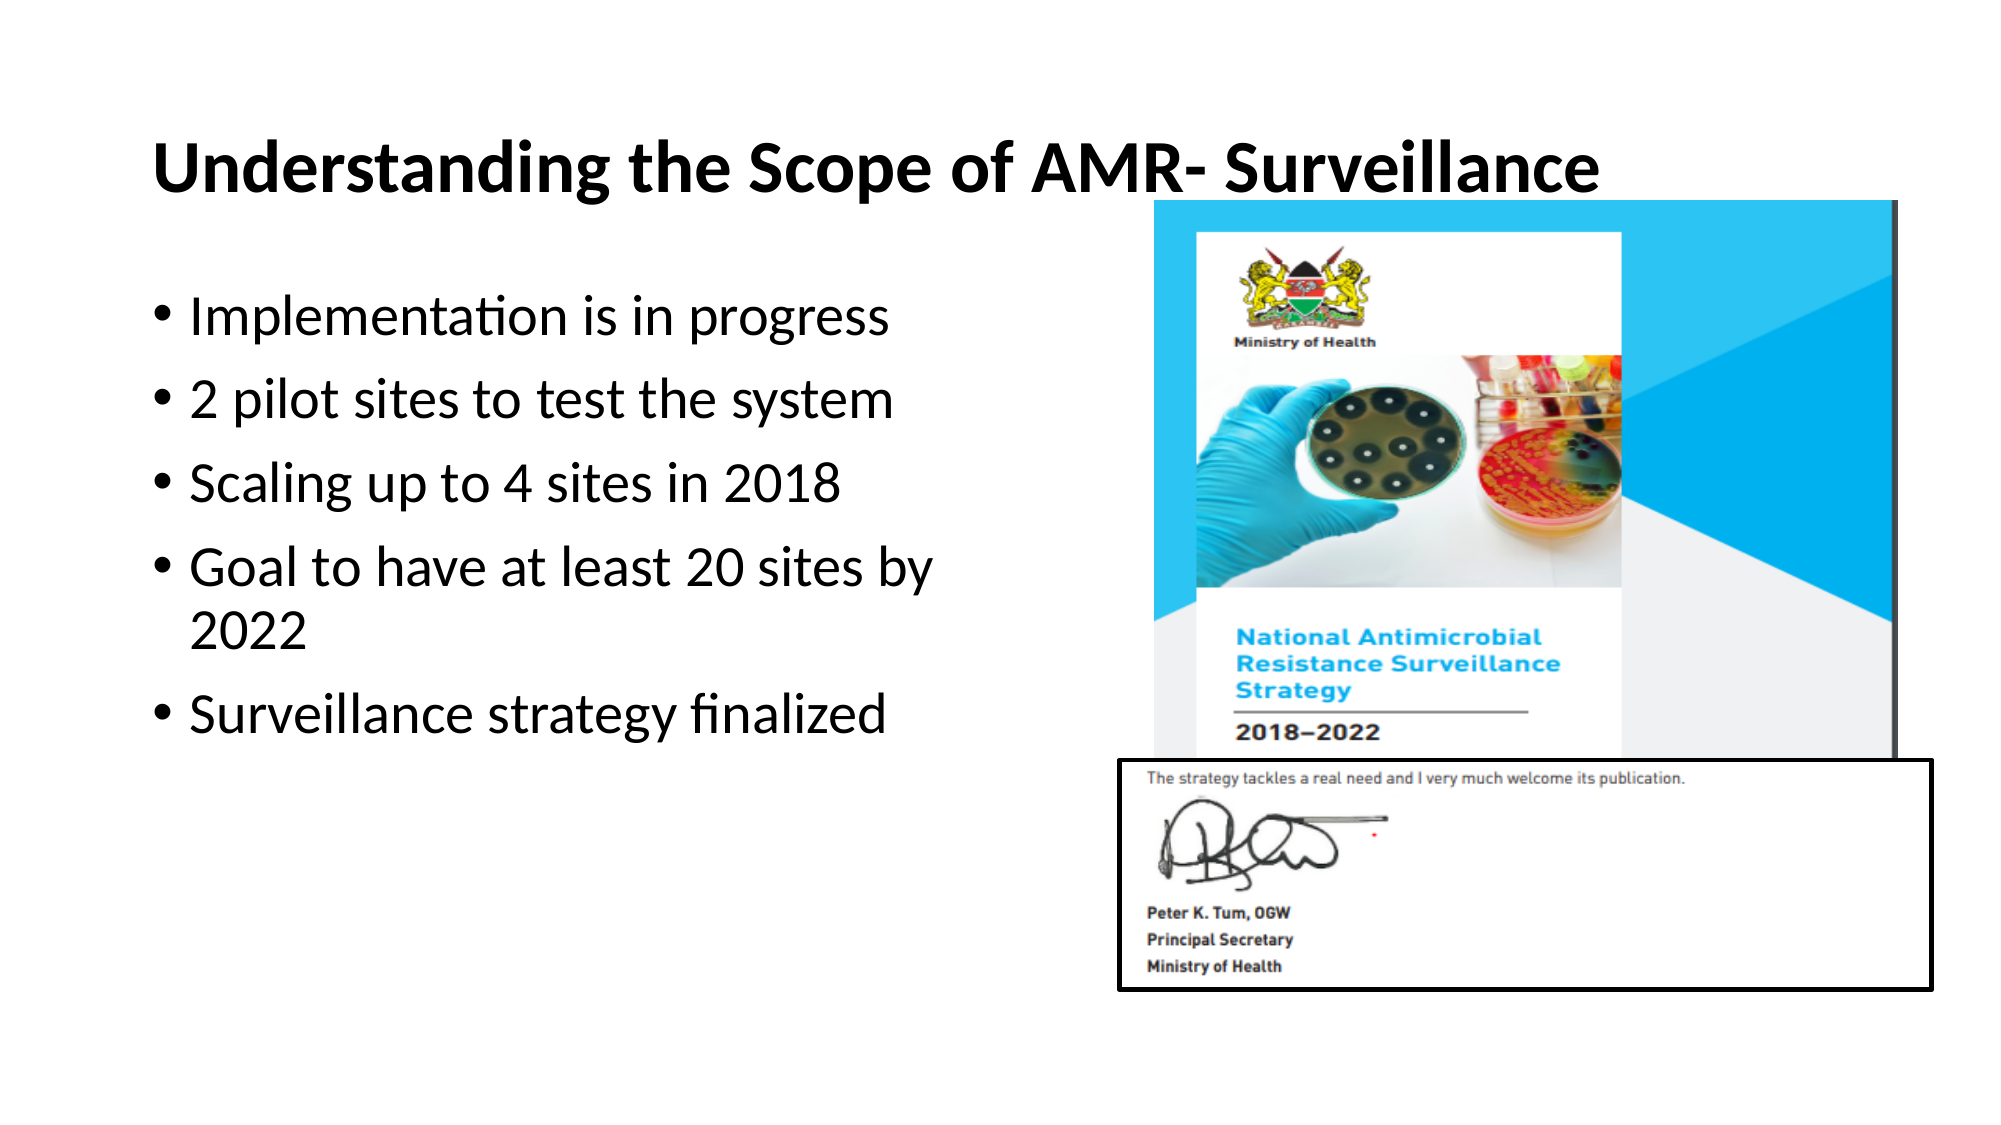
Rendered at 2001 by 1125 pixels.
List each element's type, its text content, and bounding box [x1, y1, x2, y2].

picture [1121, 762, 1930, 988]
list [1154, 200, 1898, 762]
title Understanding the Scope of AMR- Surveillance [137, 59, 1863, 278]
list Implementation is in progress 2 pilot sites to test the system Scaling up to 4 sites in 2018 Goal to have at least 20 sites by 2022 Surveillance strategy finalized [137, 277, 988, 1014]
